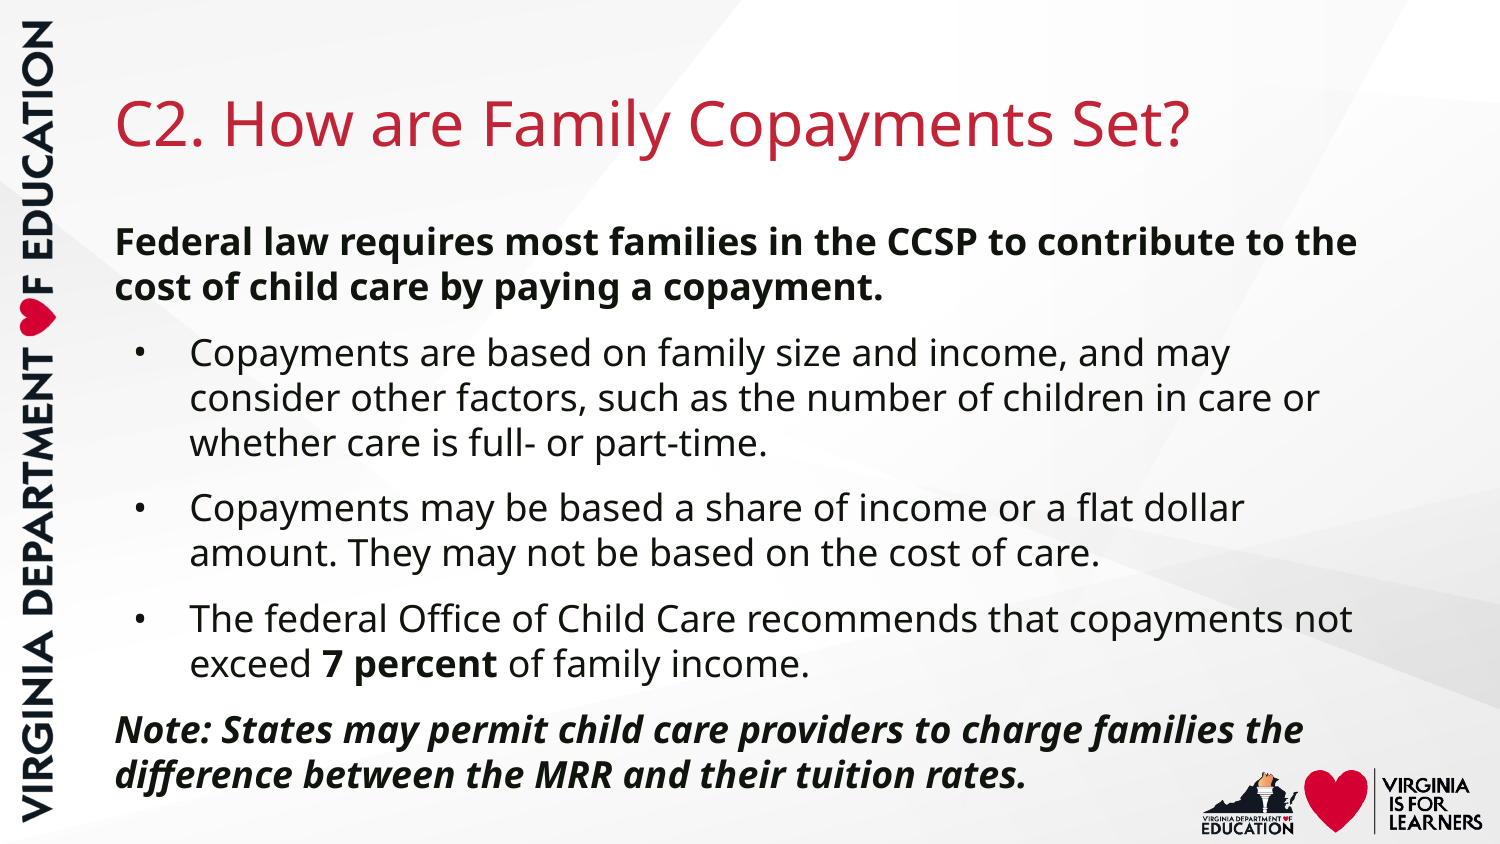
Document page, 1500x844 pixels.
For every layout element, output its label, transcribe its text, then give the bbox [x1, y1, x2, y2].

picture [0, 0, 1500, 844]
title C2. How are Family Copayments Set? [103, 44, 1397, 209]
list Federal law requires most families in the CCSP to contribute to the cost of child care by paying a copayment. Copayments are based on family size and income, and may consider other factors, such as the number of children in care or whether care is full- or part-time. Copayments may be based a share of income or a flat dollar amount. They may not be based on the cost of care. The federal Office of Child Care recommends that copayments not exceed 7 percent of family income. Note: States may permit child care providers to charge families the difference between the MRR and their tuition rates. [103, 212, 1397, 748]
